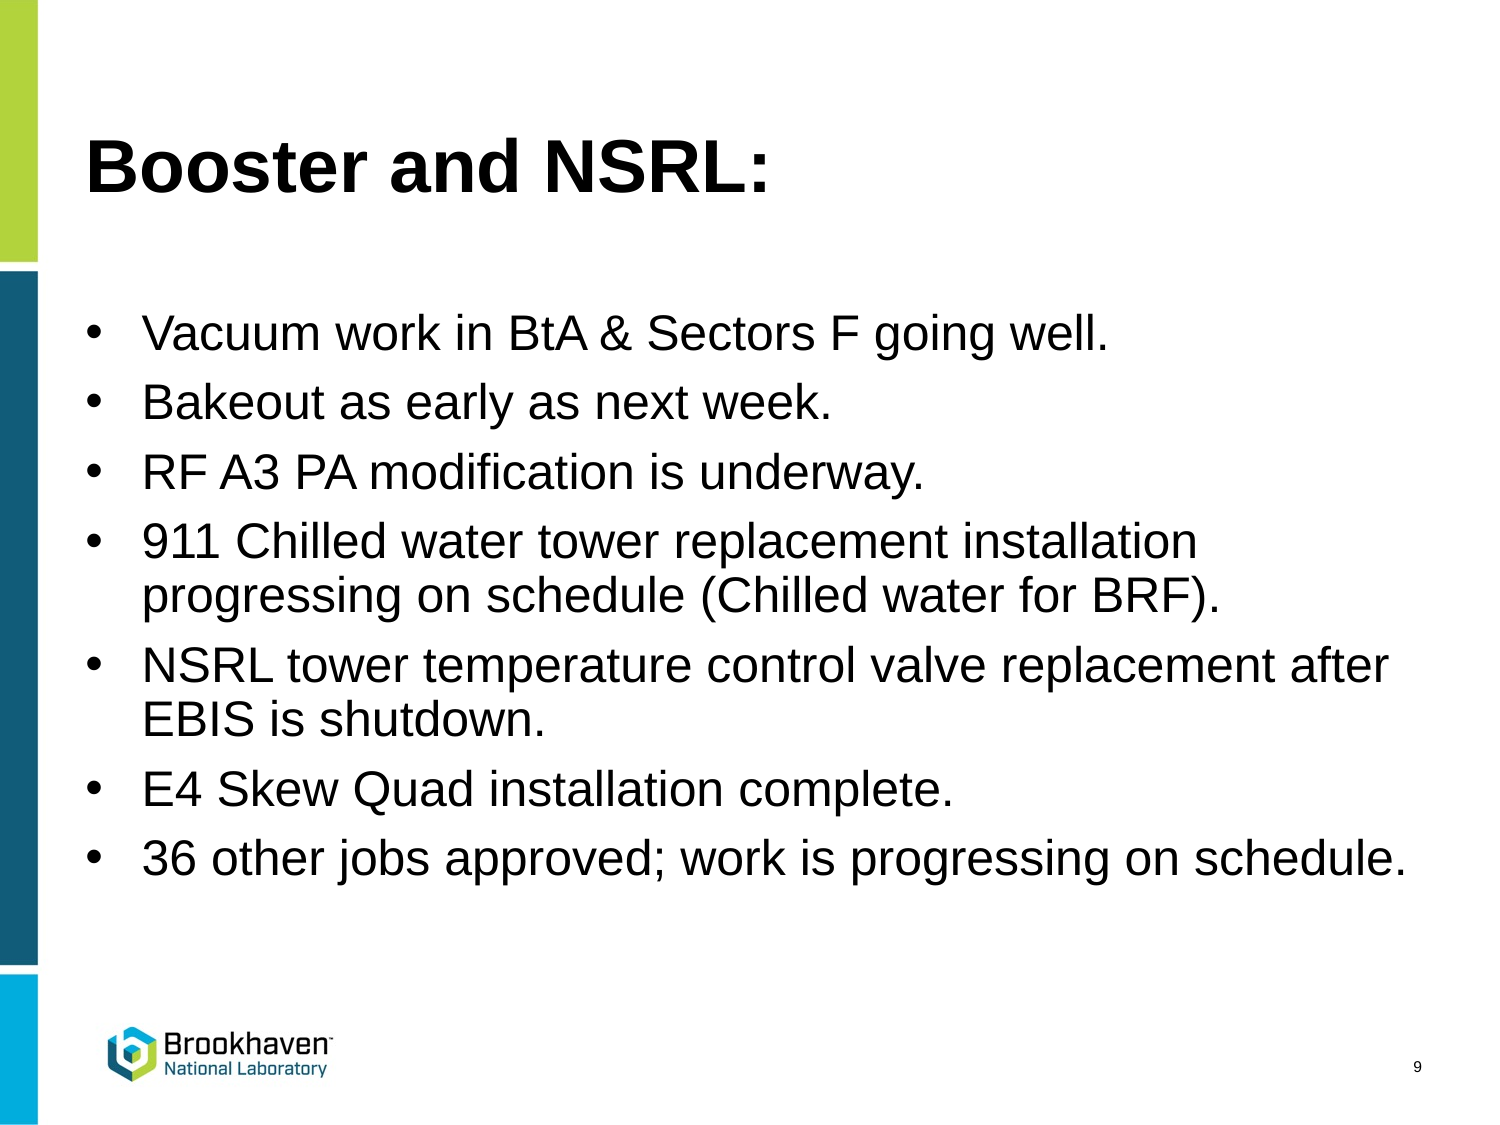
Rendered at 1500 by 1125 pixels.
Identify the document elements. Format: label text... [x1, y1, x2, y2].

slide_number 9 [1376, 1036, 1430, 1097]
picture [0, 0, 1500, 1125]
list Vacuum work in BtA & Sectors F going well. Bakeout as early as next week. RF A3 PA modification is underway. 911 Chilled water tower replacement installation progressing on schedule (Chilled water for BRF). NSRL tower temperature control valve replacement after EBIS is shutdown. E4 Skew Quad installation complete. 36 other jobs approved; work is progressing on schedule. [70, 299, 1430, 990]
title Booster and NSRL: [70, 59, 1430, 278]
